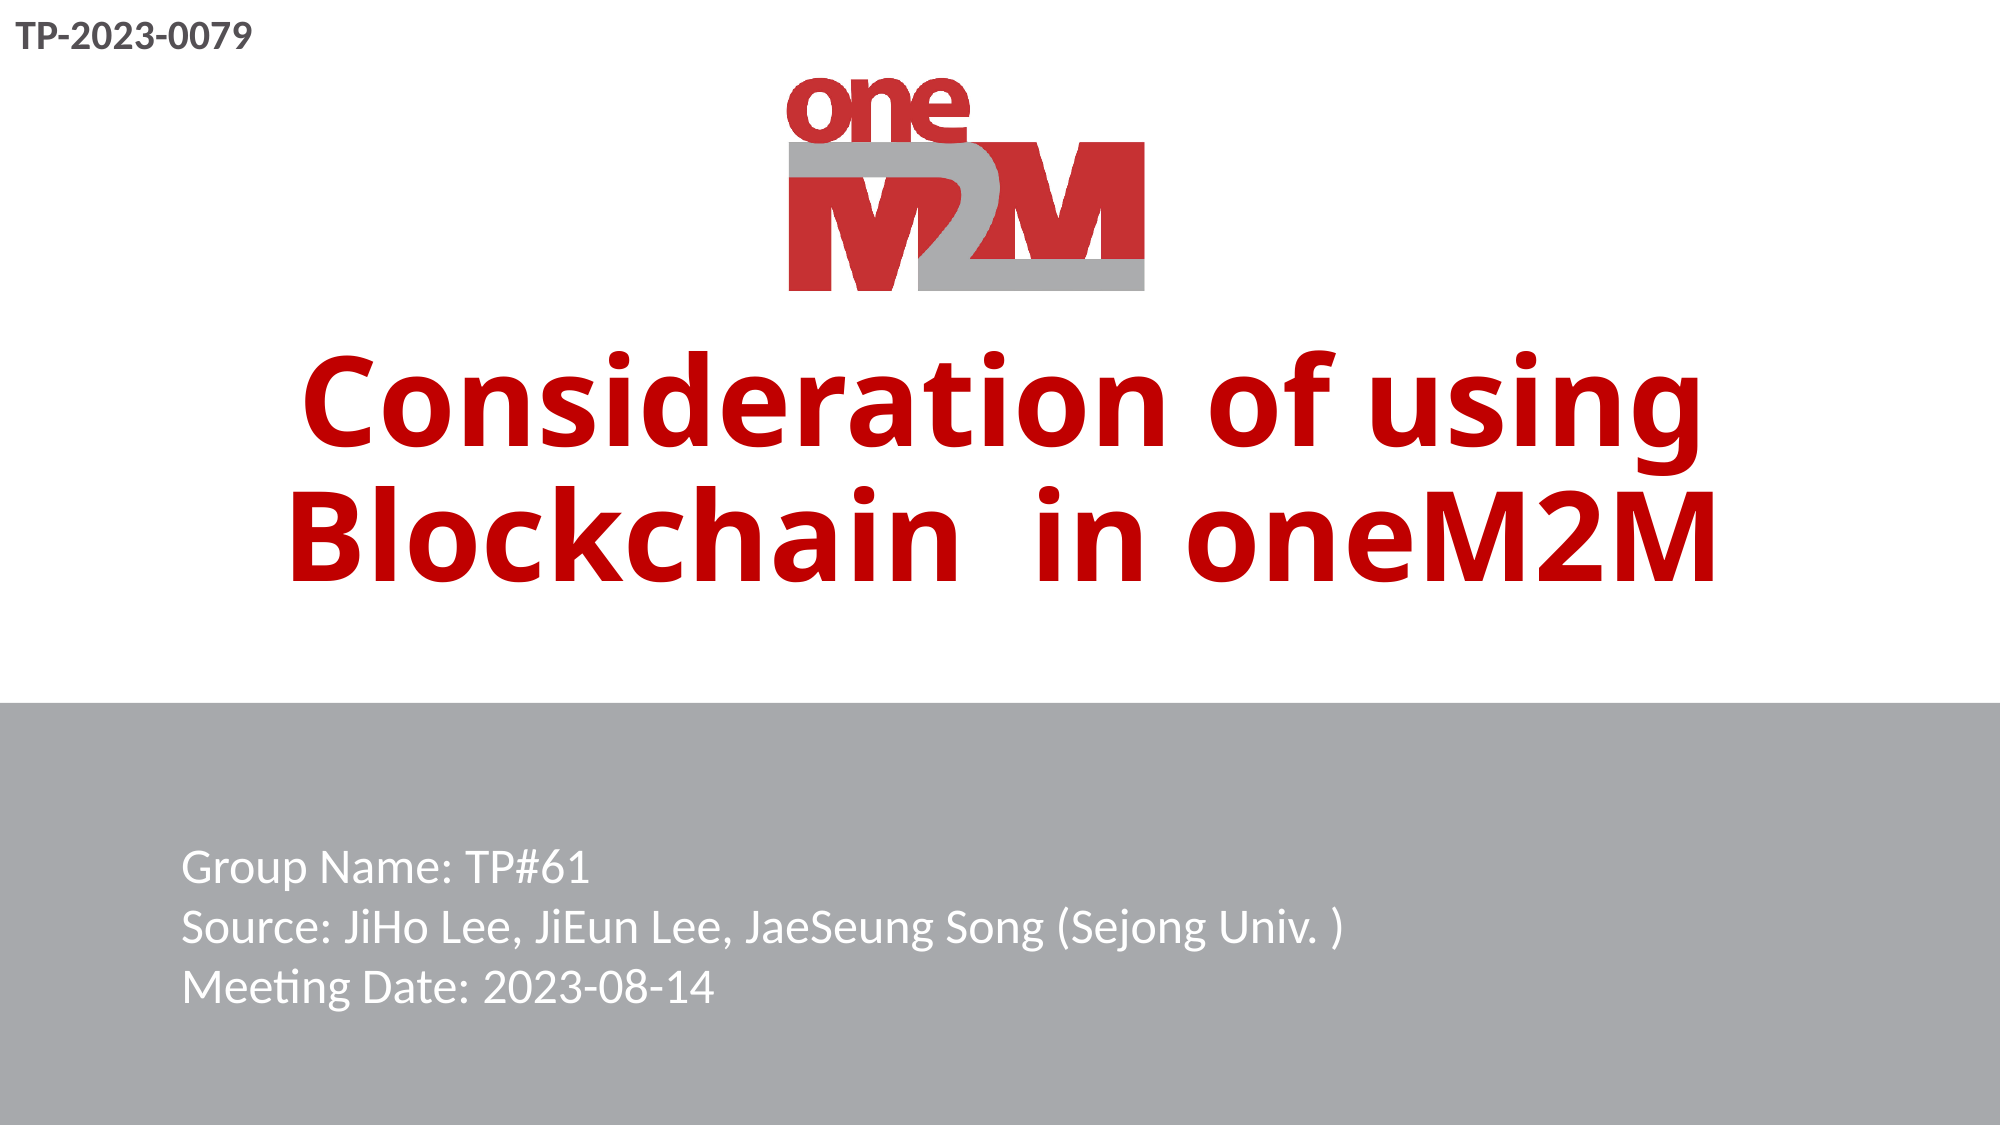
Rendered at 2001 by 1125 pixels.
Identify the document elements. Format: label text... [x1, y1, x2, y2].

title Consideration of using Blockchain in oneM2M [77, 224, 1931, 617]
picture [742, 31, 1189, 224]
text_box TP-2023-0079 [0, 0, 268, 65]
text_box Group Name: TP#61 Source: JiHo Lee, JiEun Lee, JaeSeung Song (Sejong Univ. ) Meeting Date: 2023-08-14 [166, 826, 1859, 1022]
